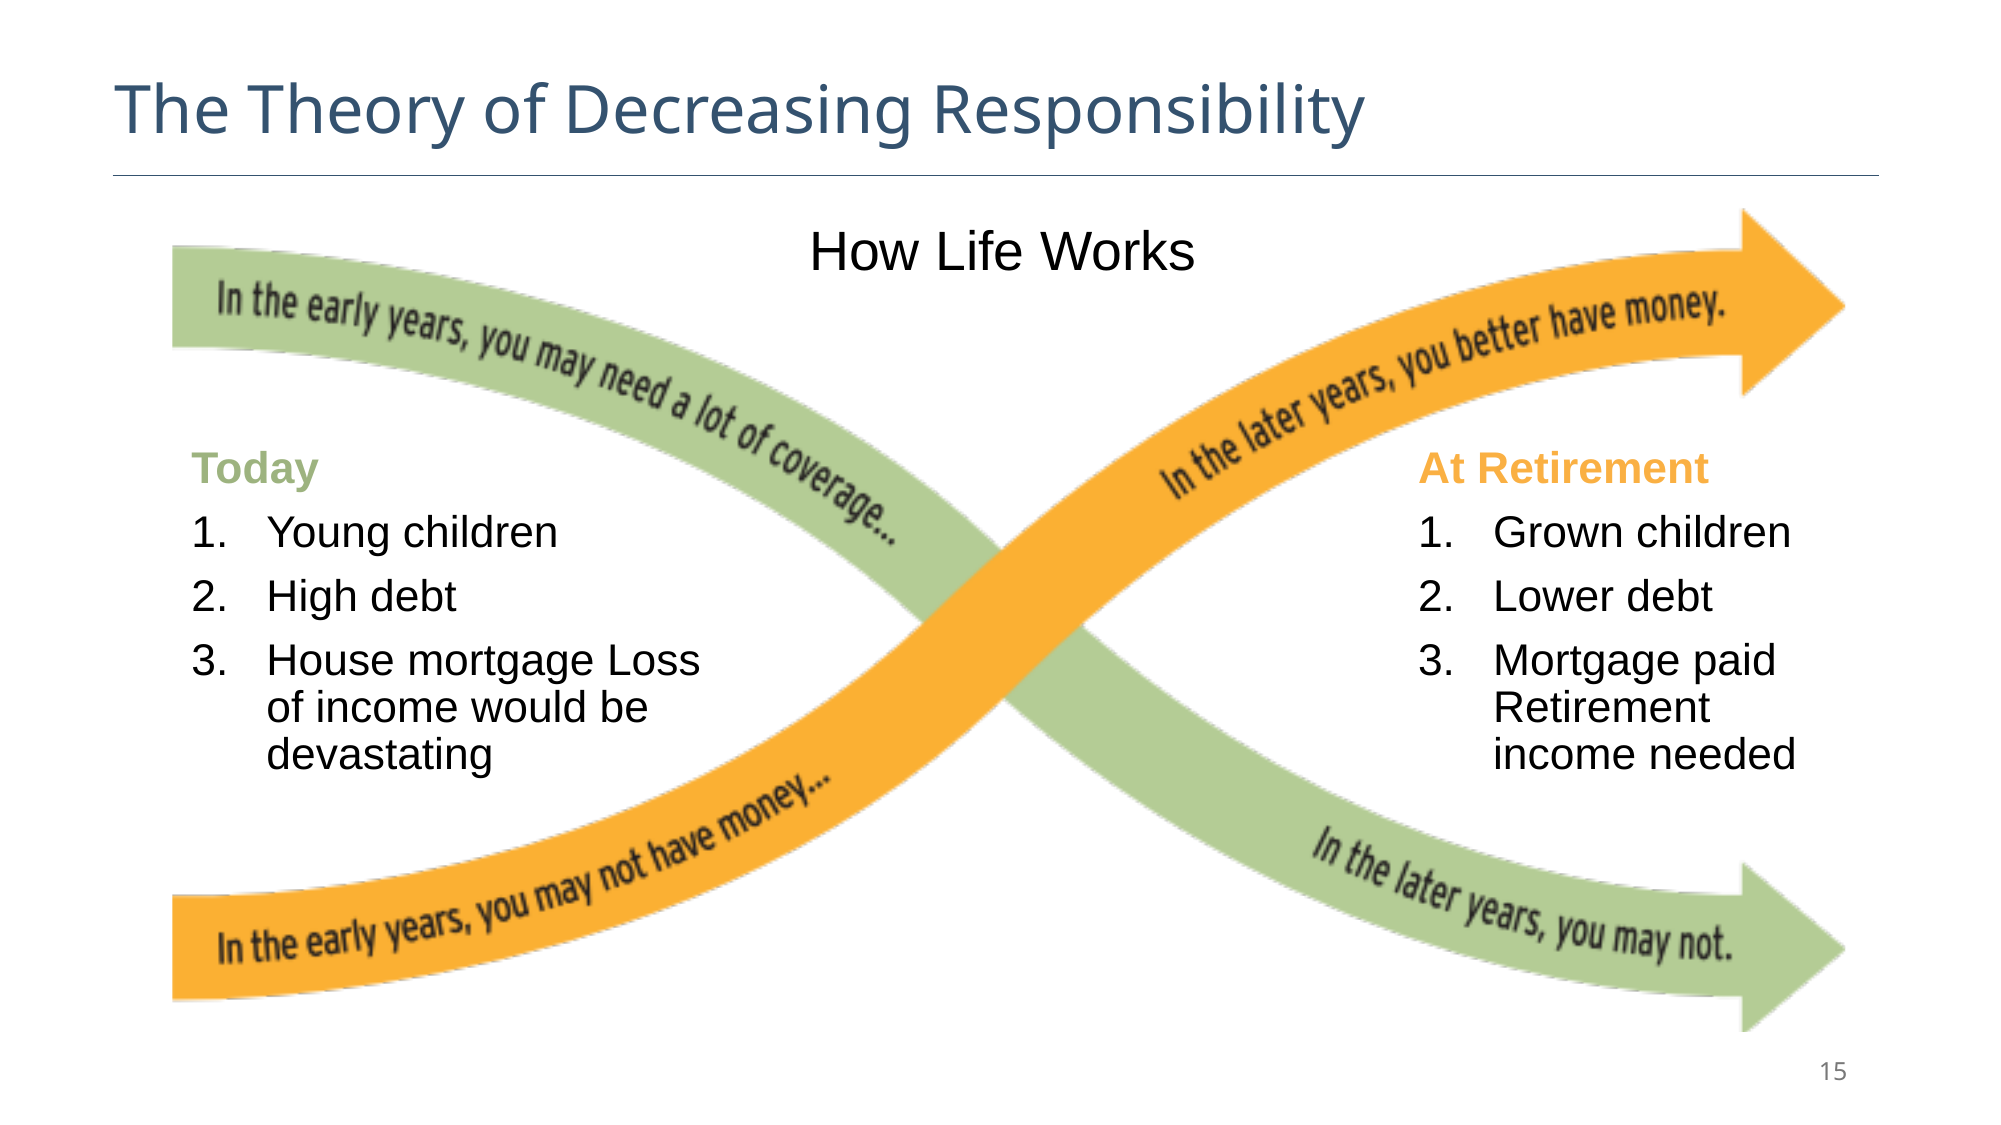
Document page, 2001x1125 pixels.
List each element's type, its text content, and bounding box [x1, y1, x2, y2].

slide_number 15 [1412, 1042, 1863, 1103]
title The Theory of Decreasing Responsibility [99, 18, 1900, 206]
picture [171, 207, 1847, 1033]
